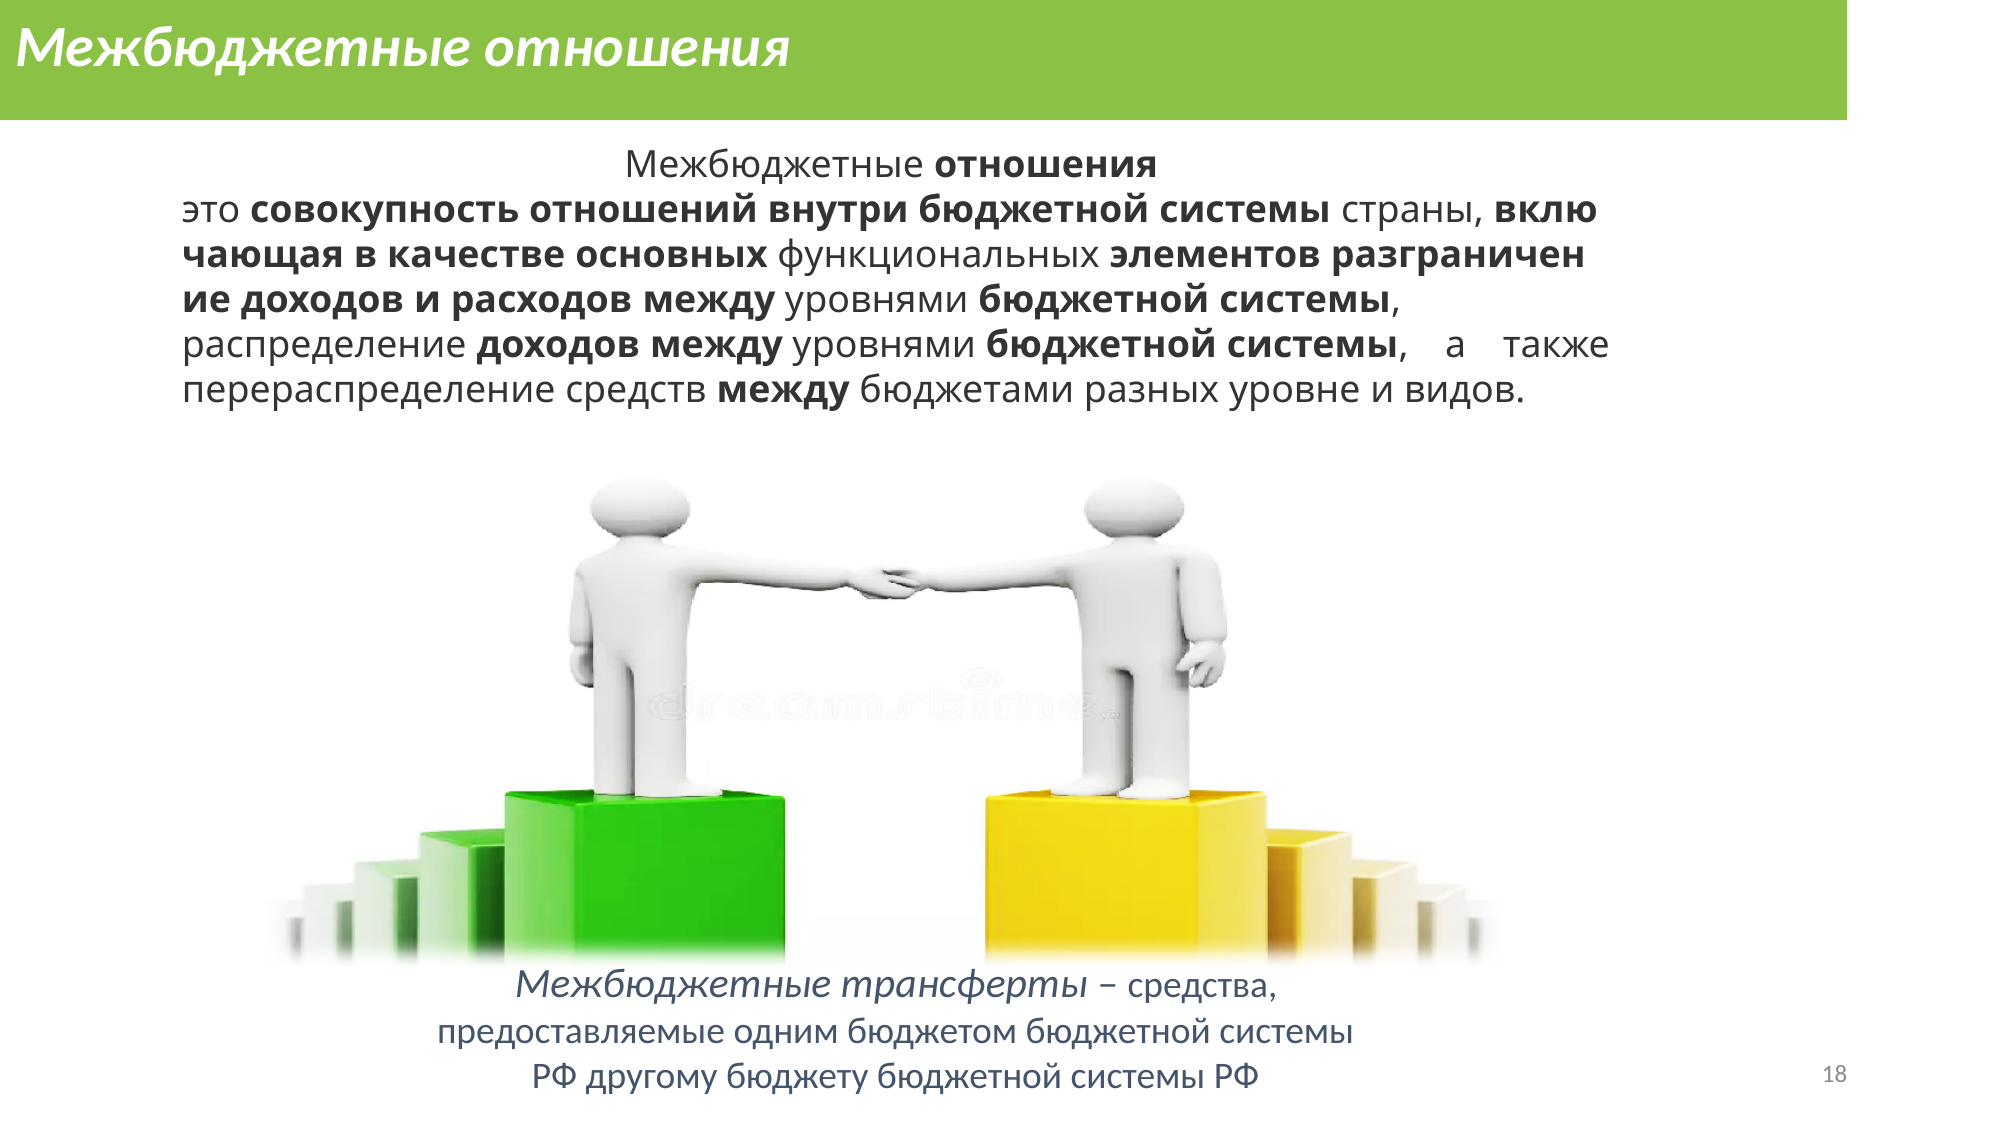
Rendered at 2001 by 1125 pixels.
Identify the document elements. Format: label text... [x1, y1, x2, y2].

text_box Межбюджетные отношения это совокупность отношений внутри бюджетной системы страны, включающая в качестве основных функциональных элементов разграничение доходов и расходов между уровнями бюджетной системы, распределение доходов между уровнями бюджетной системы, а также перераспределение средств между бюджетами разных уровне и видов. [167, 132, 1625, 418]
title Межбюджетные отношения [0, 0, 1848, 121]
slide_number 18 [1412, 1042, 1863, 1103]
text_box Межбюджетные трансферты – средства, предоставляемые одним бюджетом бюджетной системы РФ другому бюджету бюджетной системы РФ [396, 966, 1397, 1104]
picture [264, 420, 1504, 966]
